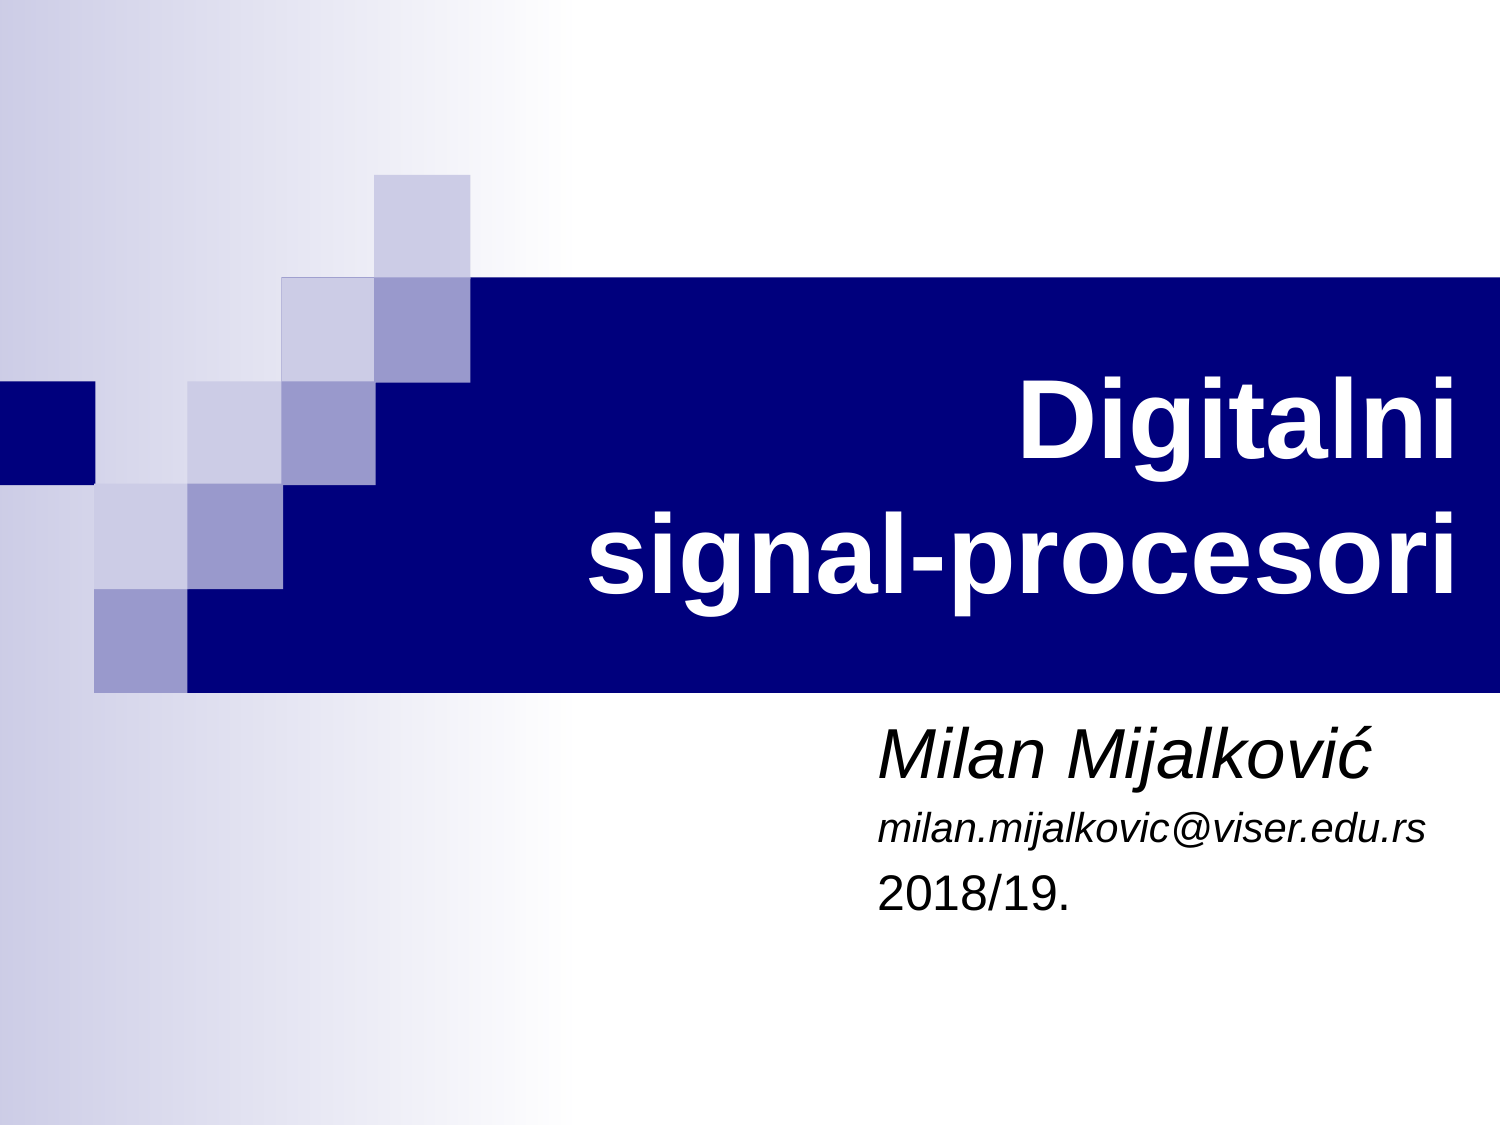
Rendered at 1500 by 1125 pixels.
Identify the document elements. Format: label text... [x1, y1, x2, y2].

title Digitalni signal-procesori [487, 299, 1476, 663]
subtitle Milan Mijalković milan.mijalkovic@viser.edu.rs 2018/19. [862, 699, 1476, 988]
